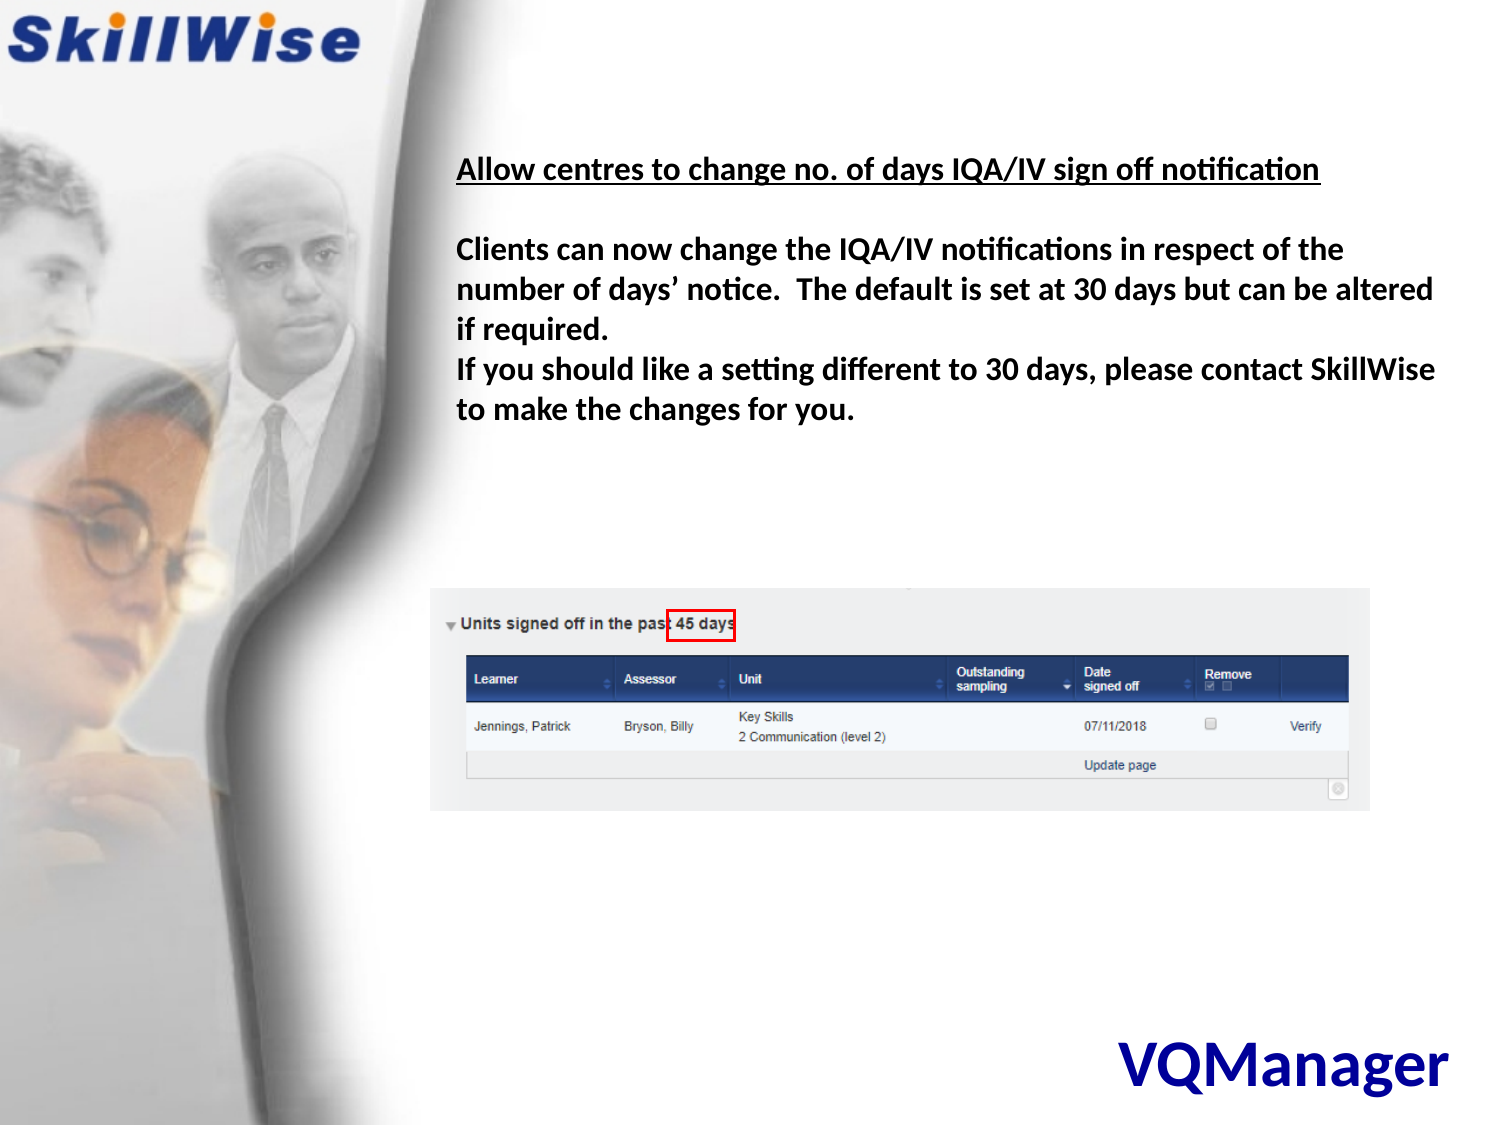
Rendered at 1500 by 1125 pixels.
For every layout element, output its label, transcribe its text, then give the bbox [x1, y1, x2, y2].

picture [0, 372, 1500, 1125]
title VQManager [474, 978, 1500, 1125]
text_box [0, 296, 1500, 372]
text_box Allow centres to change no. of days IQA/IV sign off notification Clients can now change the IQA/IV notifications in respect of the number of days’ notice. The default is set at 30 days but can be altered if required. If you should like a setting different to 30 days, please contact SkillWise to make the changes for you. [441, 139, 1471, 296]
picture [0, 76, 1500, 296]
text_box Allow centres to change no. of days IQA/IV sign off notification Clients can now change the IQA/IV notifications in respect of the number of days’ notice. The default is set at 30 days but can be altered if required. If you should like a setting different to 30 days, please contact SkillWise to make the changes for you. [441, 372, 1471, 494]
picture [0, 0, 1500, 74]
